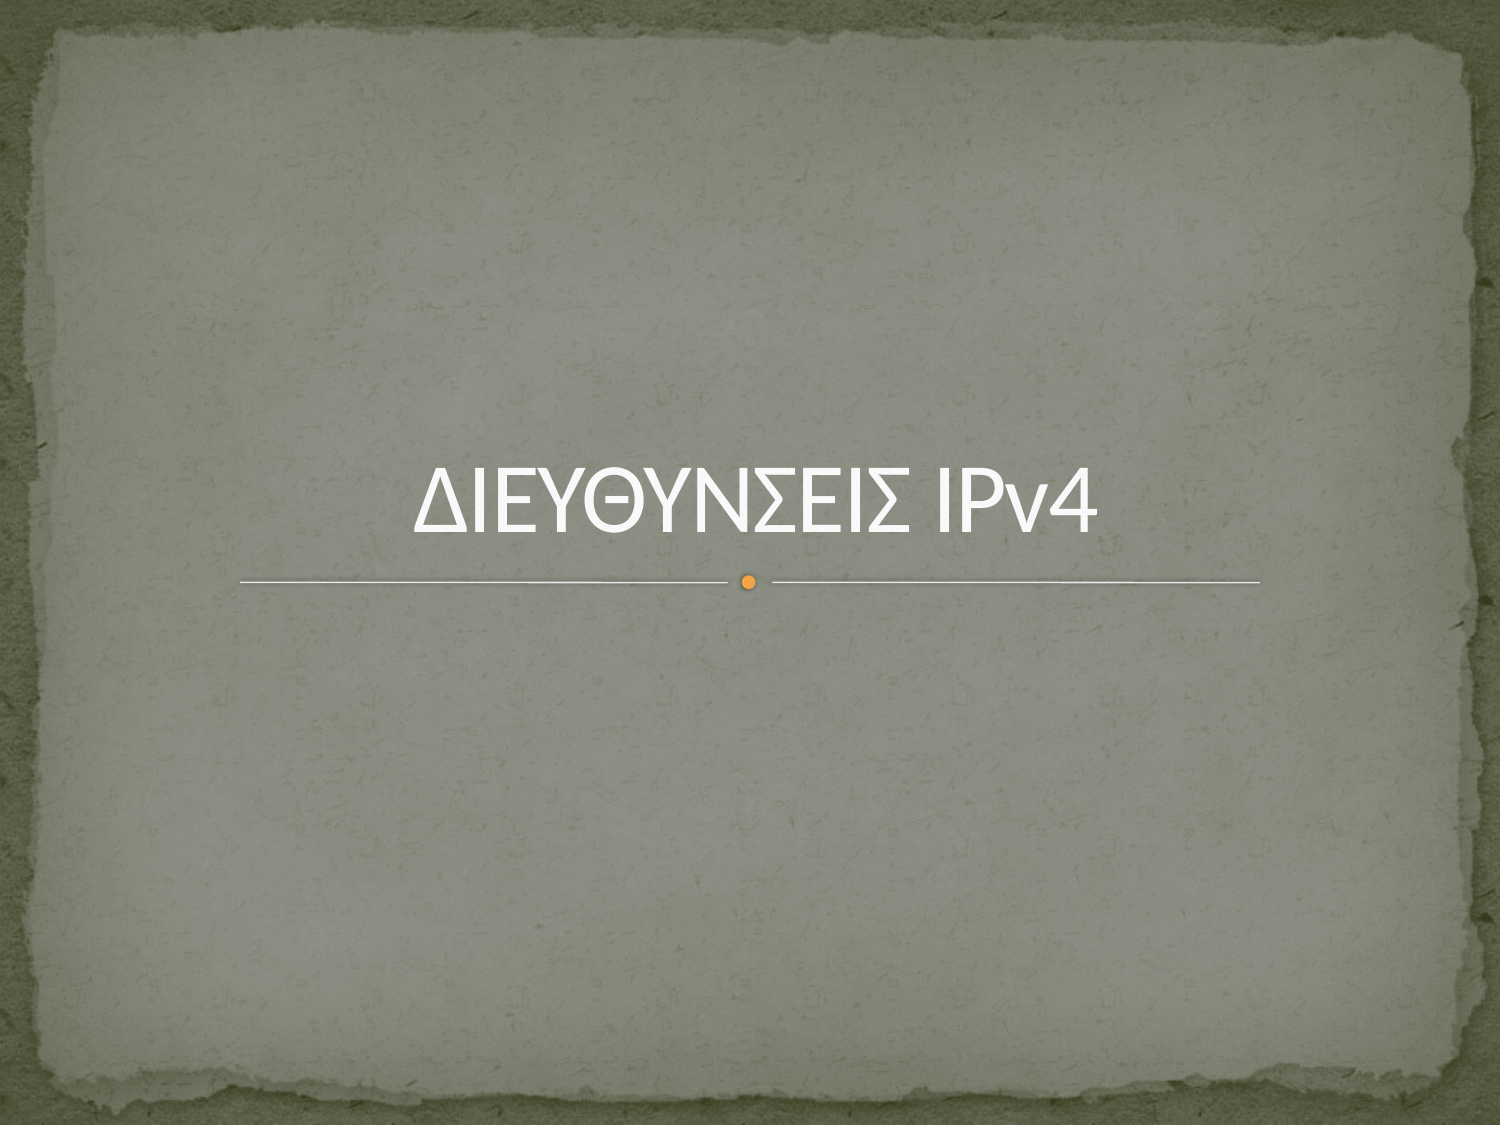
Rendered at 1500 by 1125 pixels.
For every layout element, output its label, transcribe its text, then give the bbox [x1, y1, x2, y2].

title ΔΙΕΥΘΥΝΣΕΙΣ IPv4 [74, 235, 1438, 561]
